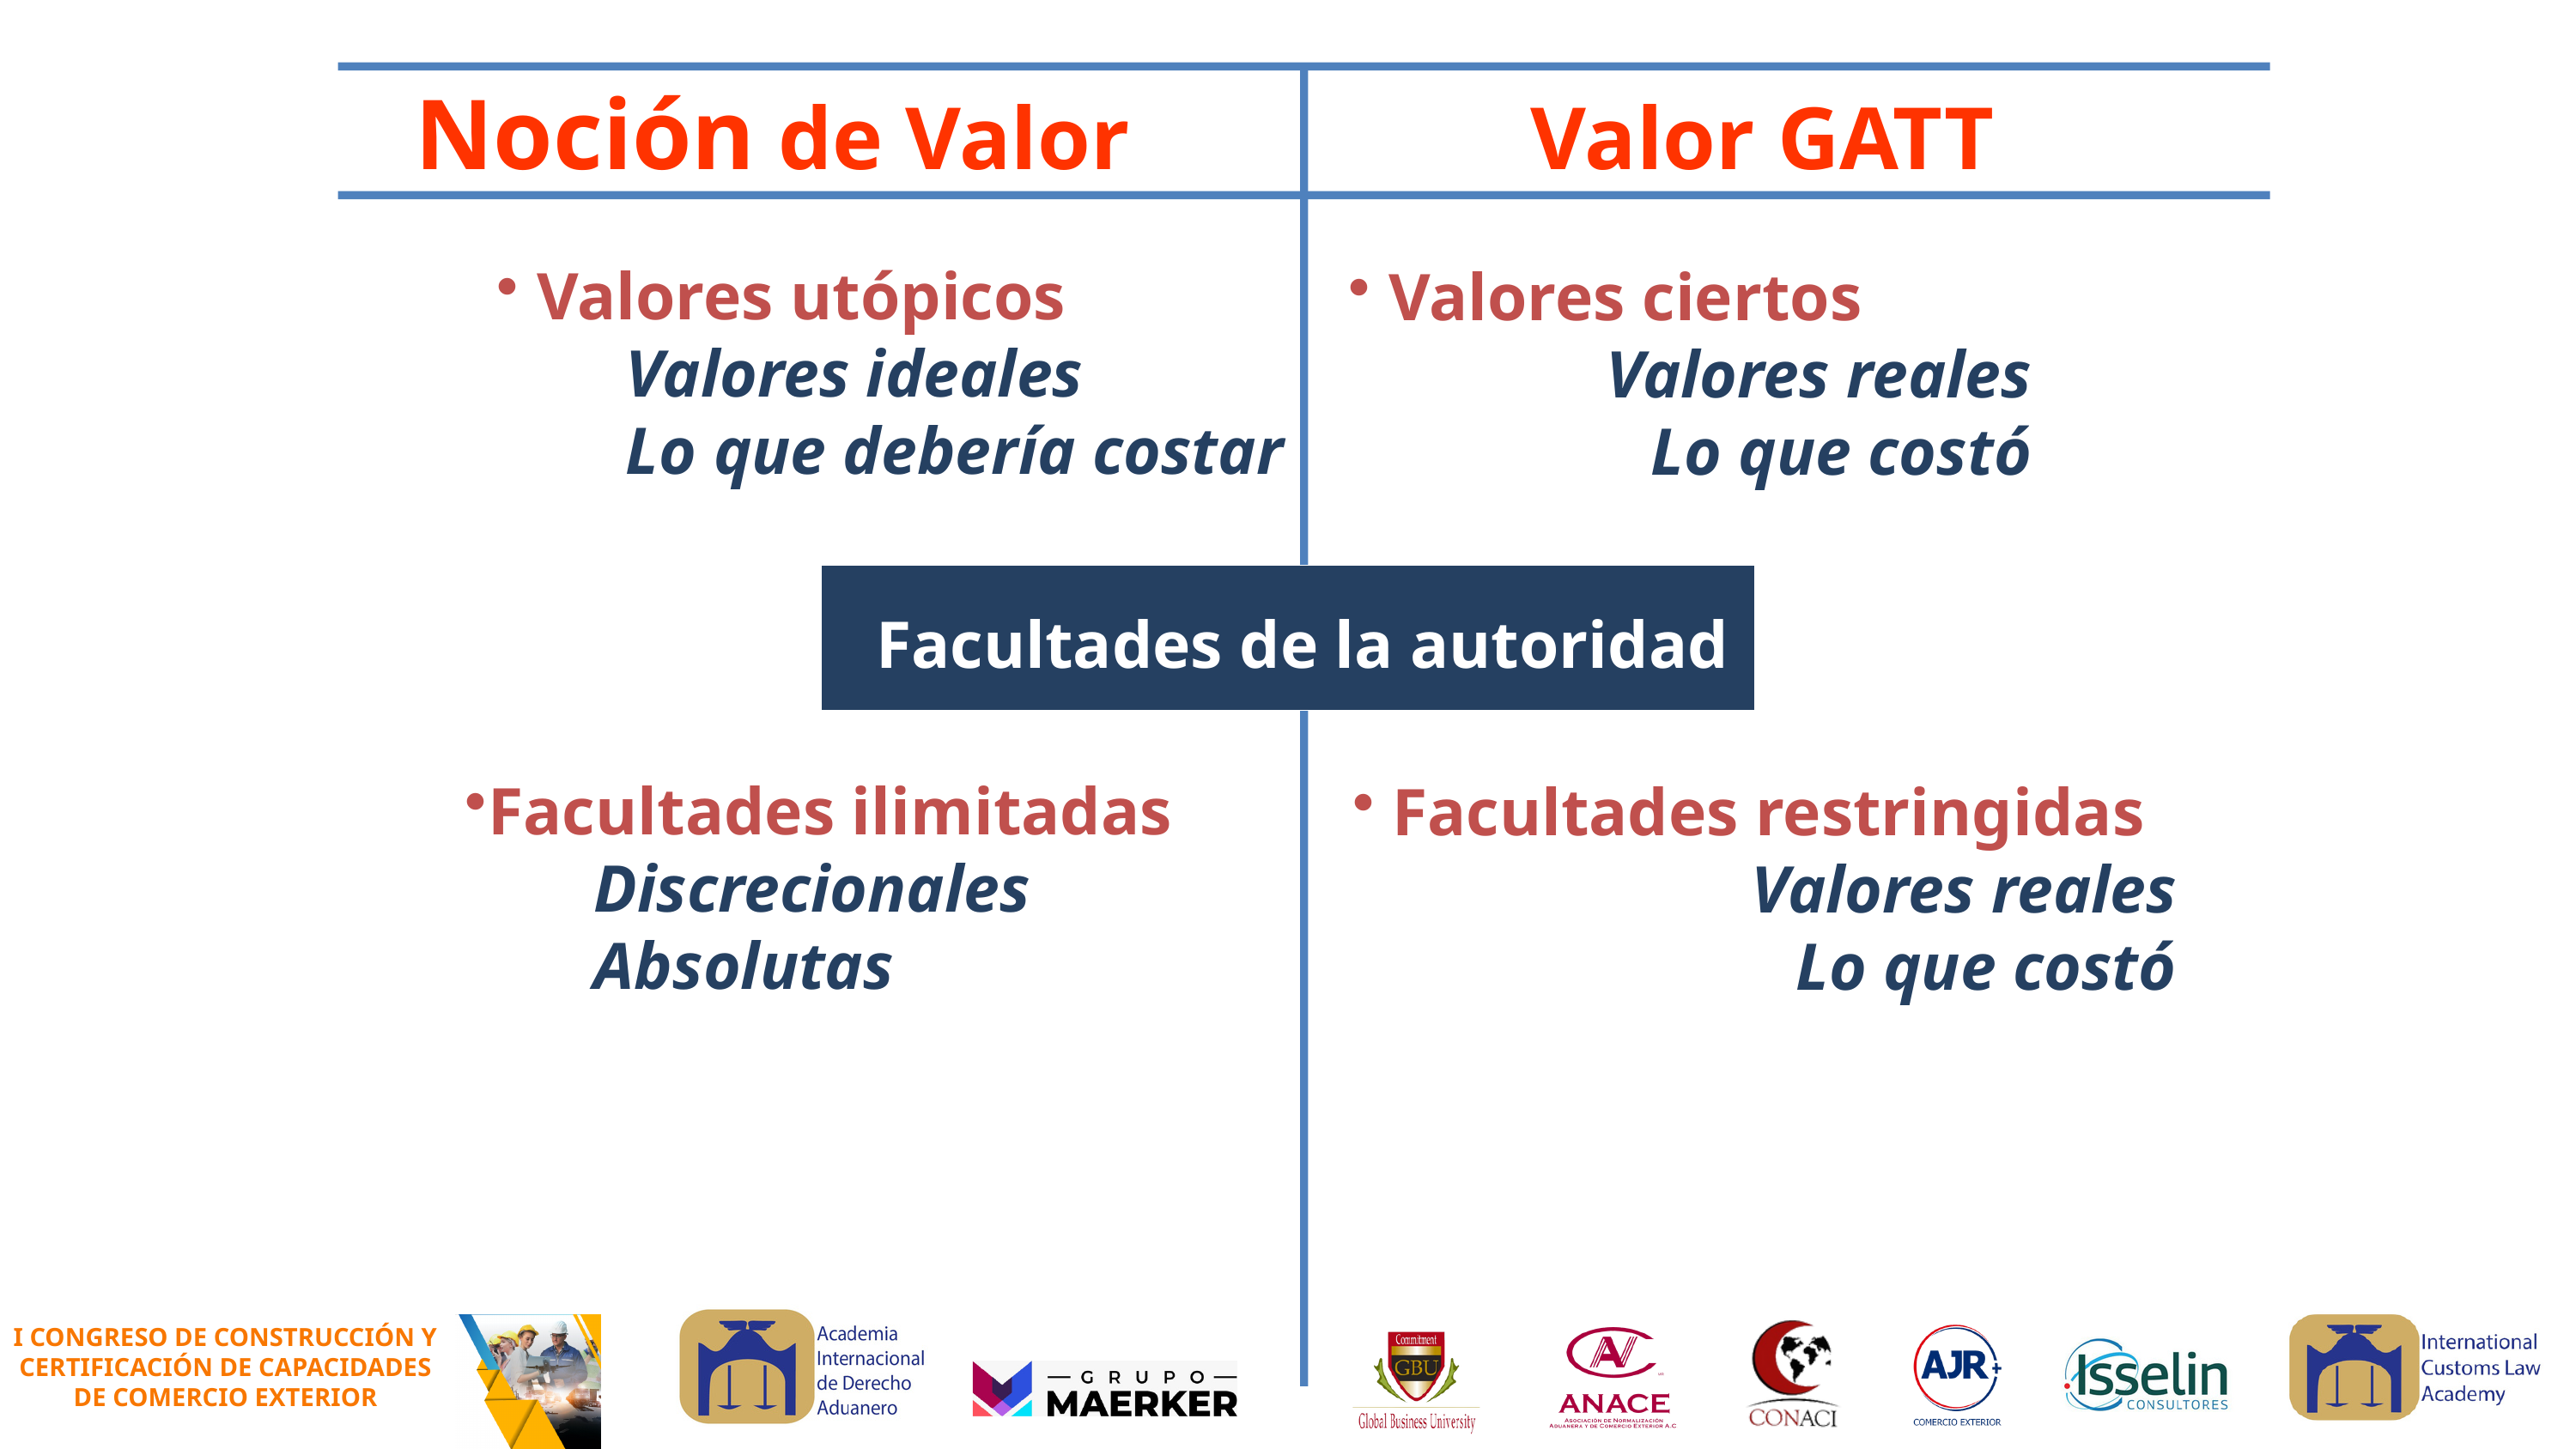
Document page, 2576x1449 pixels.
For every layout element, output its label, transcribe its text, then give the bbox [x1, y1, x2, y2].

text_box Noción de Valor Valor GATT [402, 67, 1303, 195]
text_box Noción de Valor Valor GATT [1304, 67, 2206, 195]
text_box Facultades de la autoridad [863, 597, 1742, 688]
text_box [13, 1304, 2544, 1449]
text_box Valores ciertos Valores reales Lo que costó [1336, 250, 2045, 495]
text_box Valores utópicos Valores ideales Lo que debería costar [484, 248, 1297, 494]
text_box Facultades restringidas Valores reales Lo que costó [1340, 765, 2190, 1010]
text_box Facultades ilimitadas Discrecionales Absolutas [453, 763, 1186, 1009]
text_box [821, 565, 1755, 711]
